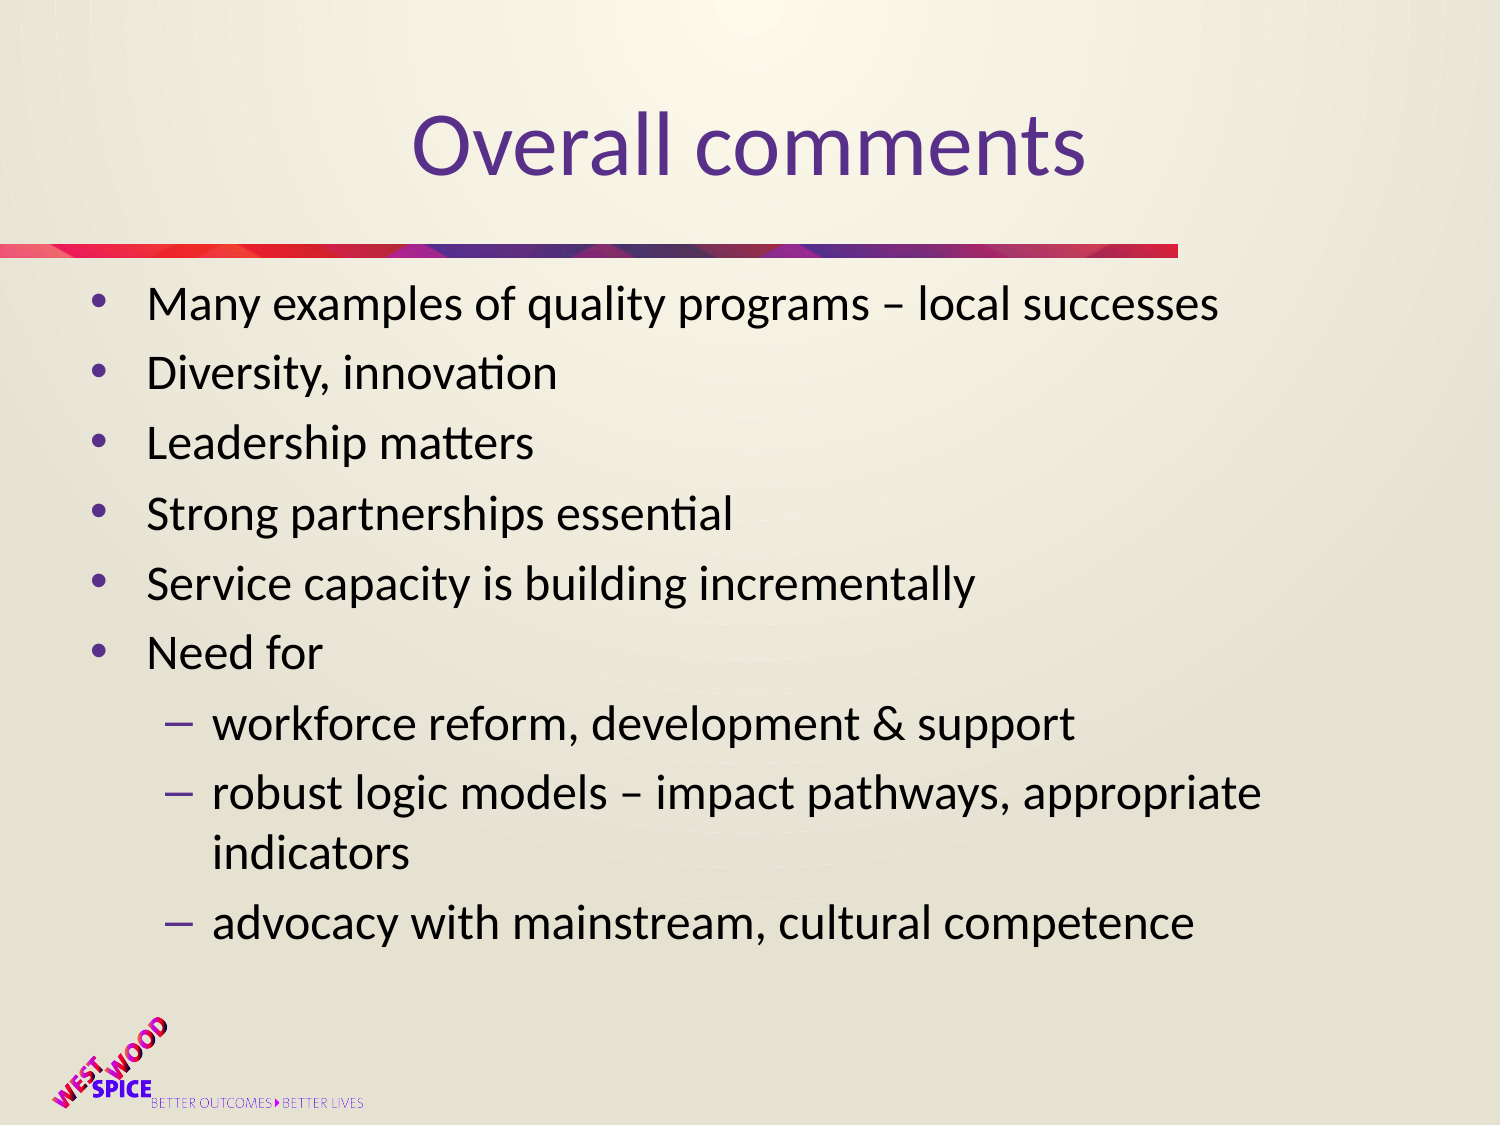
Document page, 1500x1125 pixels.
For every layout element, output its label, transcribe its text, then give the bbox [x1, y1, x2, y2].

picture [0, 244, 1178, 258]
title Overall comments [74, 44, 1426, 233]
list Many examples of quality programs – local successes Diversity, innovation Leadership matters Strong partnerships essential Service capacity is building incrementally Need for workforce reform, development & support robust logic models – impact pathways, appropriate indicators advocacy with mainstream, cultural competence [74, 262, 1471, 1059]
picture [51, 1017, 364, 1114]
